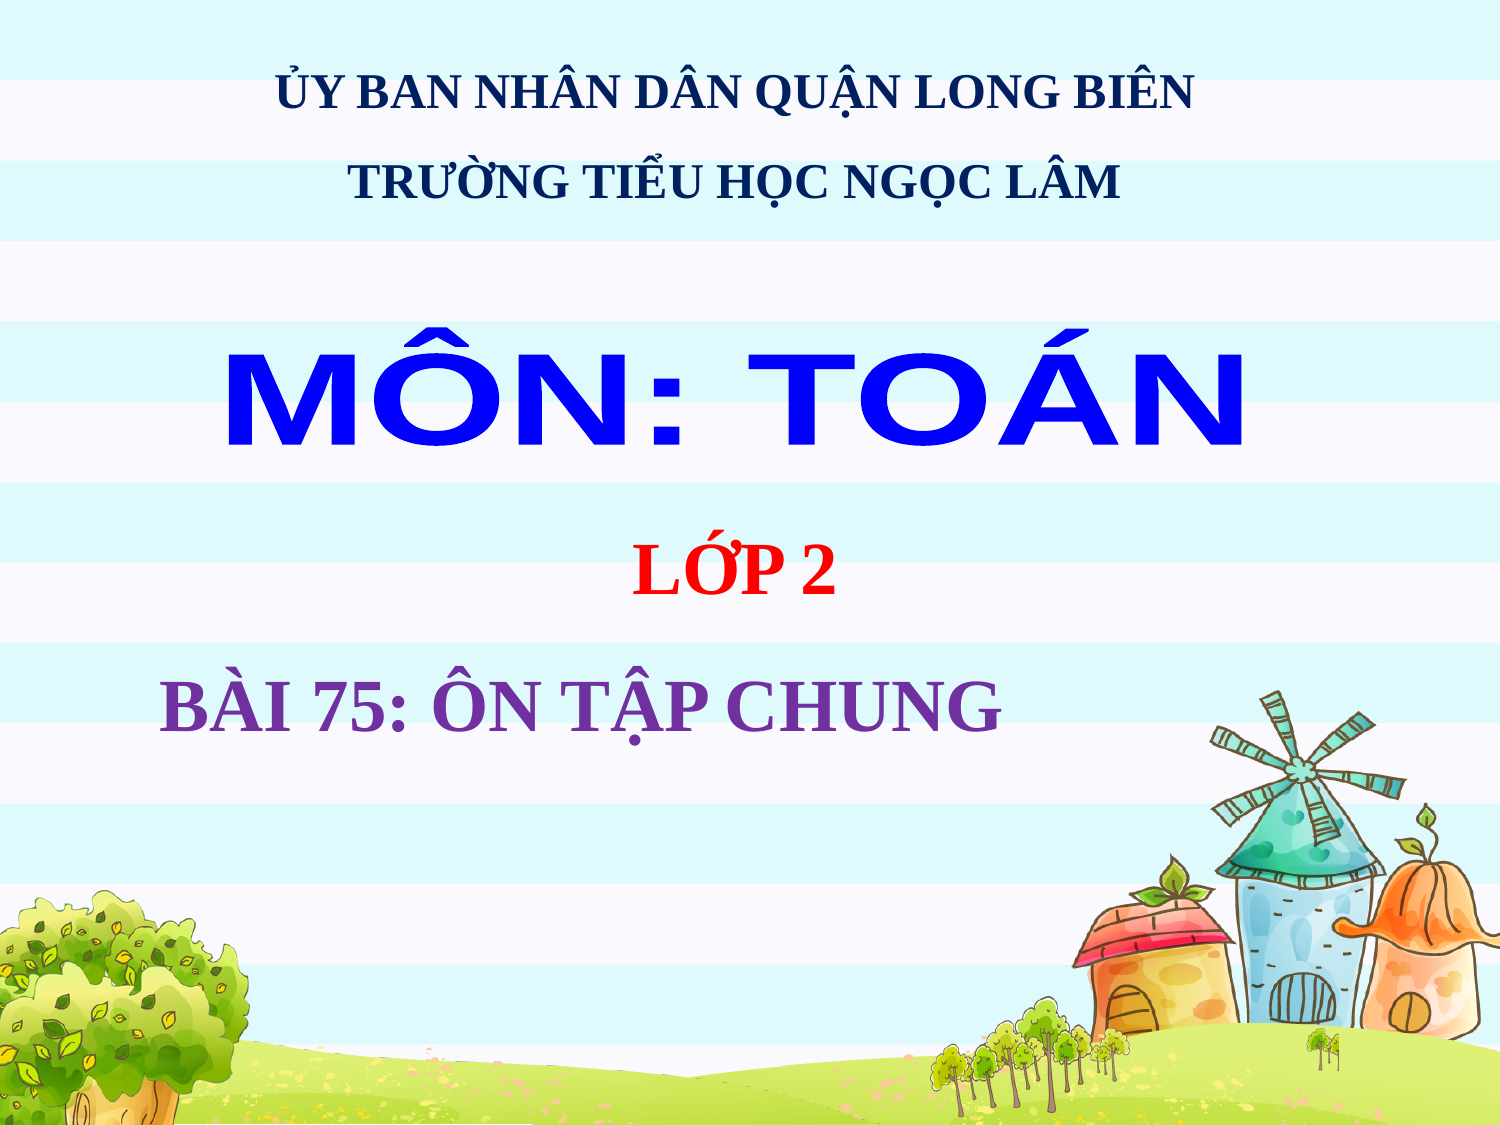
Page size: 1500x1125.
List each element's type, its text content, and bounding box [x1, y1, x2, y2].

text_box ỦY BAN NHÂN DÂN QUẬN LONG BIÊN TRƯỜNG TIỂU HỌC NGỌC LÂM [0, 21, 1500, 216]
text_box [0, 642, 1500, 880]
text_box BÀI 75: ÔN TẬP CHUNG [144, 648, 1500, 754]
picture [0, 690, 1500, 1125]
text_box LỚP 2 [512, 512, 959, 618]
